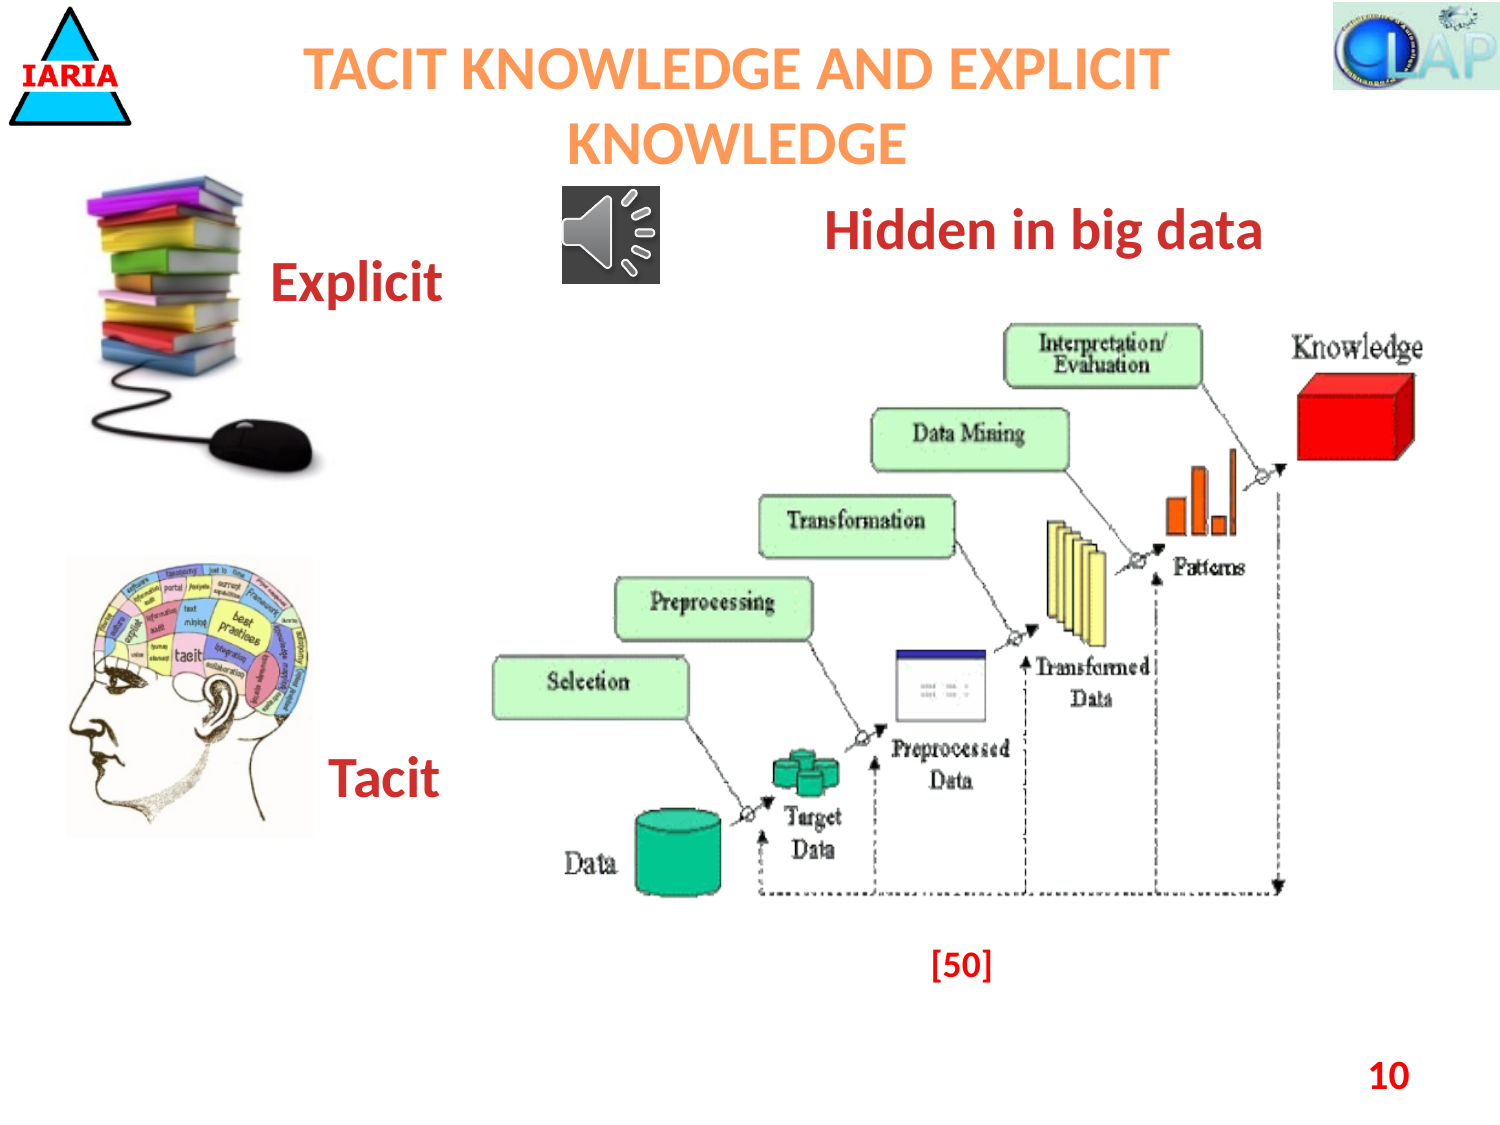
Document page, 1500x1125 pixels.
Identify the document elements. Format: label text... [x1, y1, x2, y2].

picture [5, 1, 136, 133]
text_box Tacit [318, 732, 456, 817]
picture [489, 320, 1426, 901]
picture [560, 184, 662, 286]
slide_number 10 [1074, 1042, 1425, 1103]
text_box Tacit Knowledge and Explicit Knowledge [193, 19, 1283, 185]
text_box [50] [915, 932, 1017, 993]
picture [66, 554, 314, 838]
text_box Explicit [375, 235, 459, 320]
picture [1333, 1, 1500, 91]
text_box Hidden in big data [809, 184, 1280, 269]
picture [35, 167, 371, 487]
